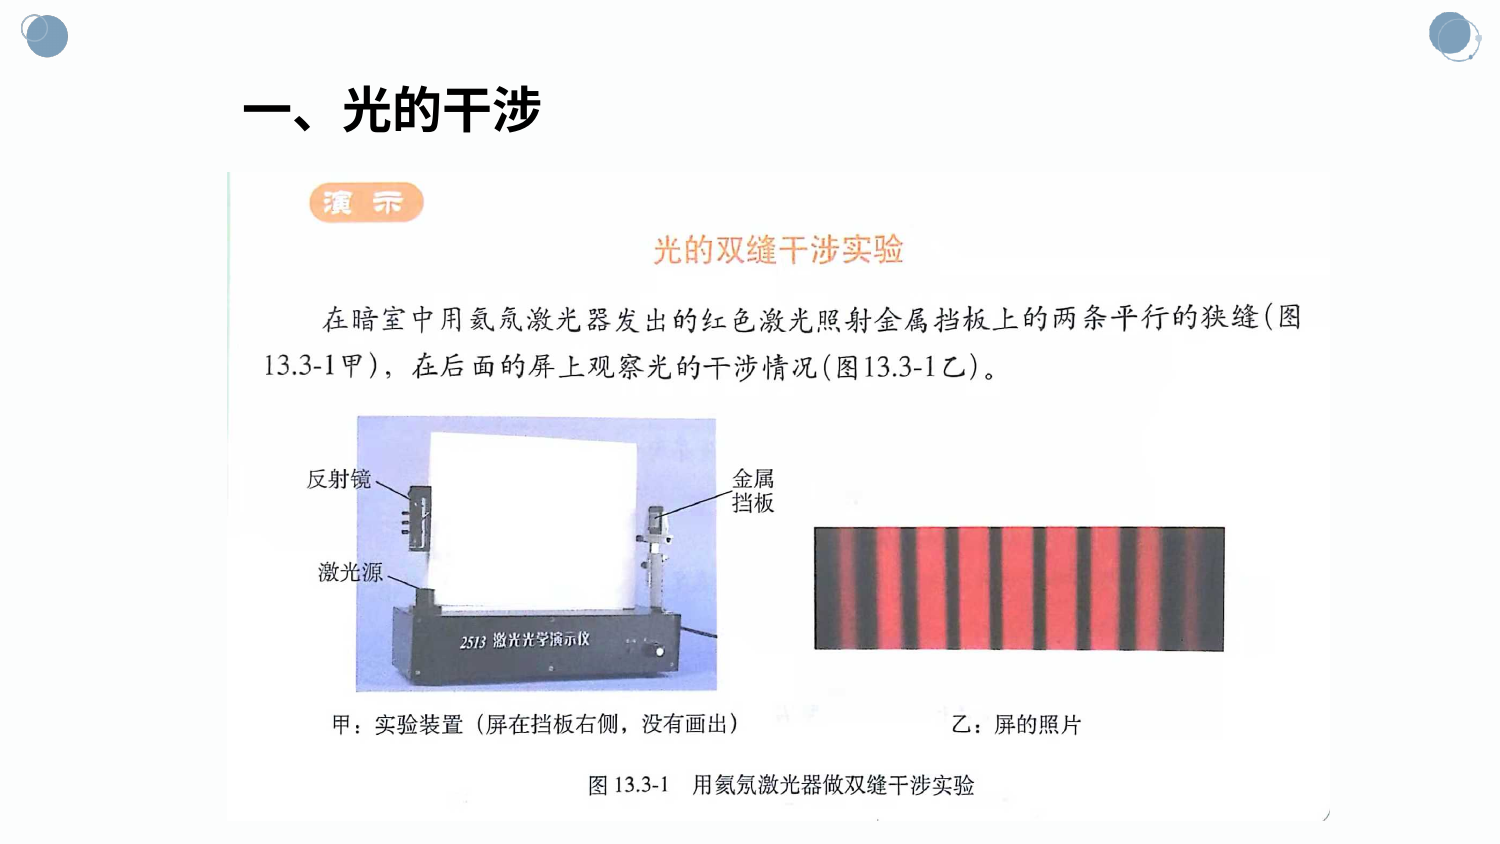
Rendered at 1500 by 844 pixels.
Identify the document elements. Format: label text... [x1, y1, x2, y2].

picture [1411, 0, 1500, 73]
text_box 一、光的干涉 [227, 71, 558, 147]
picture [227, 172, 1330, 821]
picture [0, 0, 89, 73]
